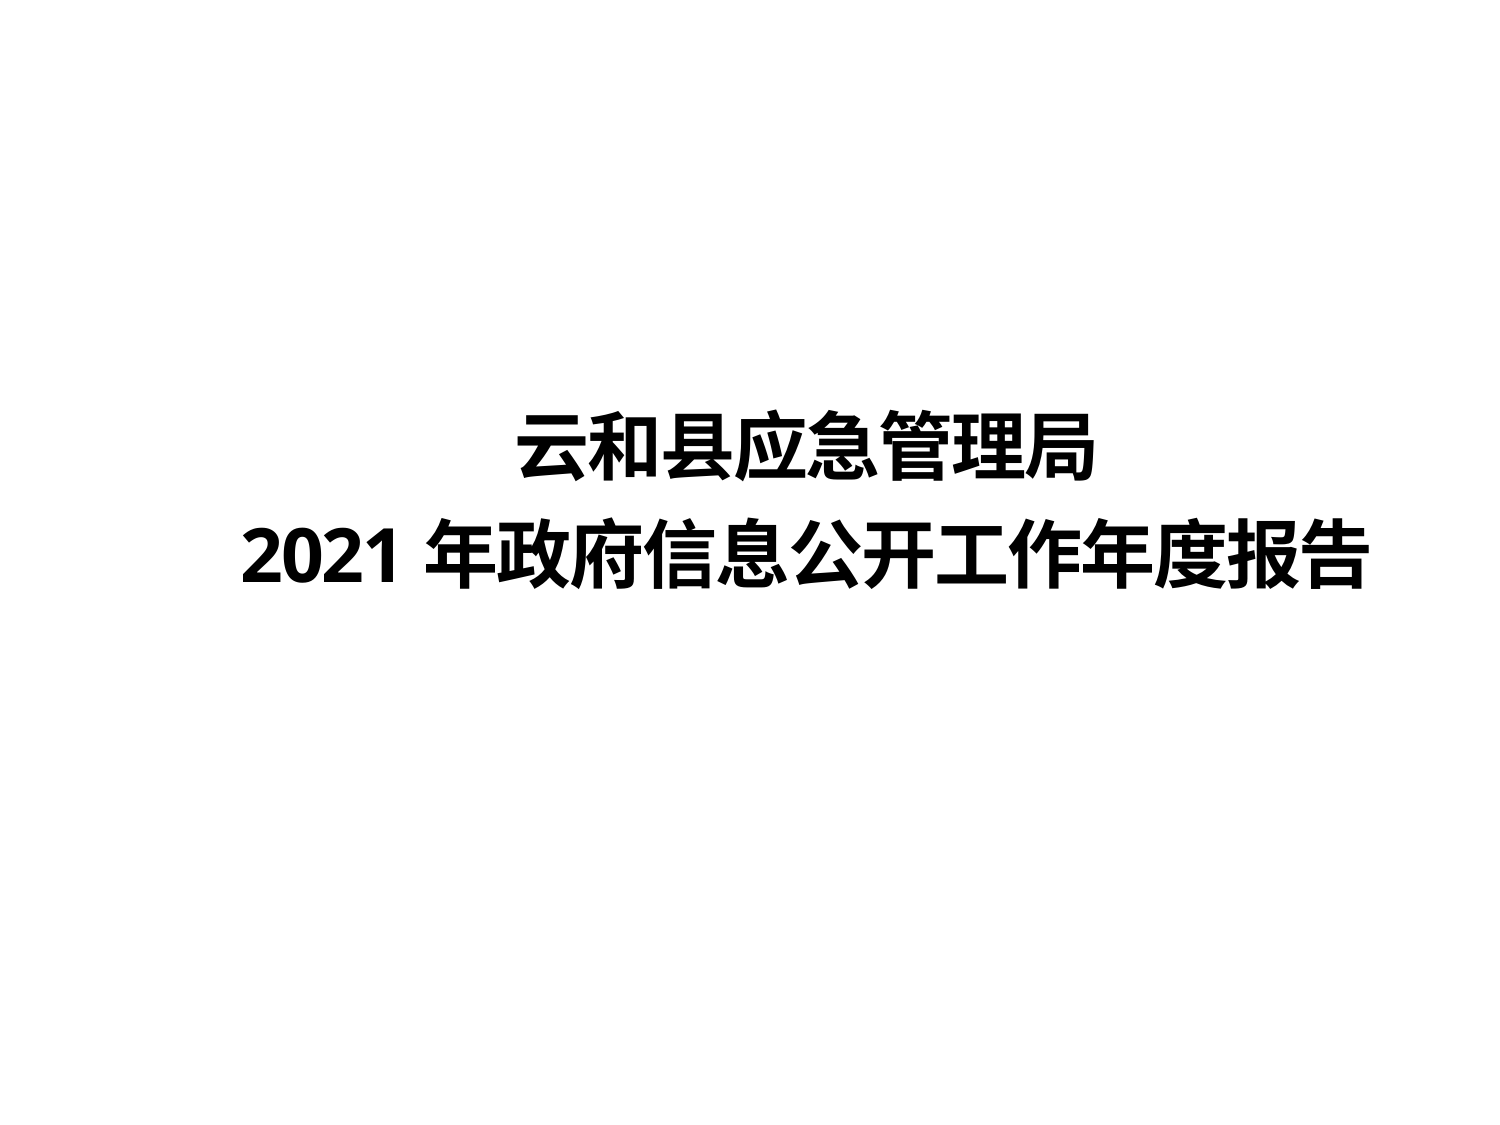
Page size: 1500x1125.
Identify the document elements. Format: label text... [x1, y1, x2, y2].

text_box 云和县应急管理局 2021年政府信息公开工作年度报告 [222, 374, 1392, 605]
